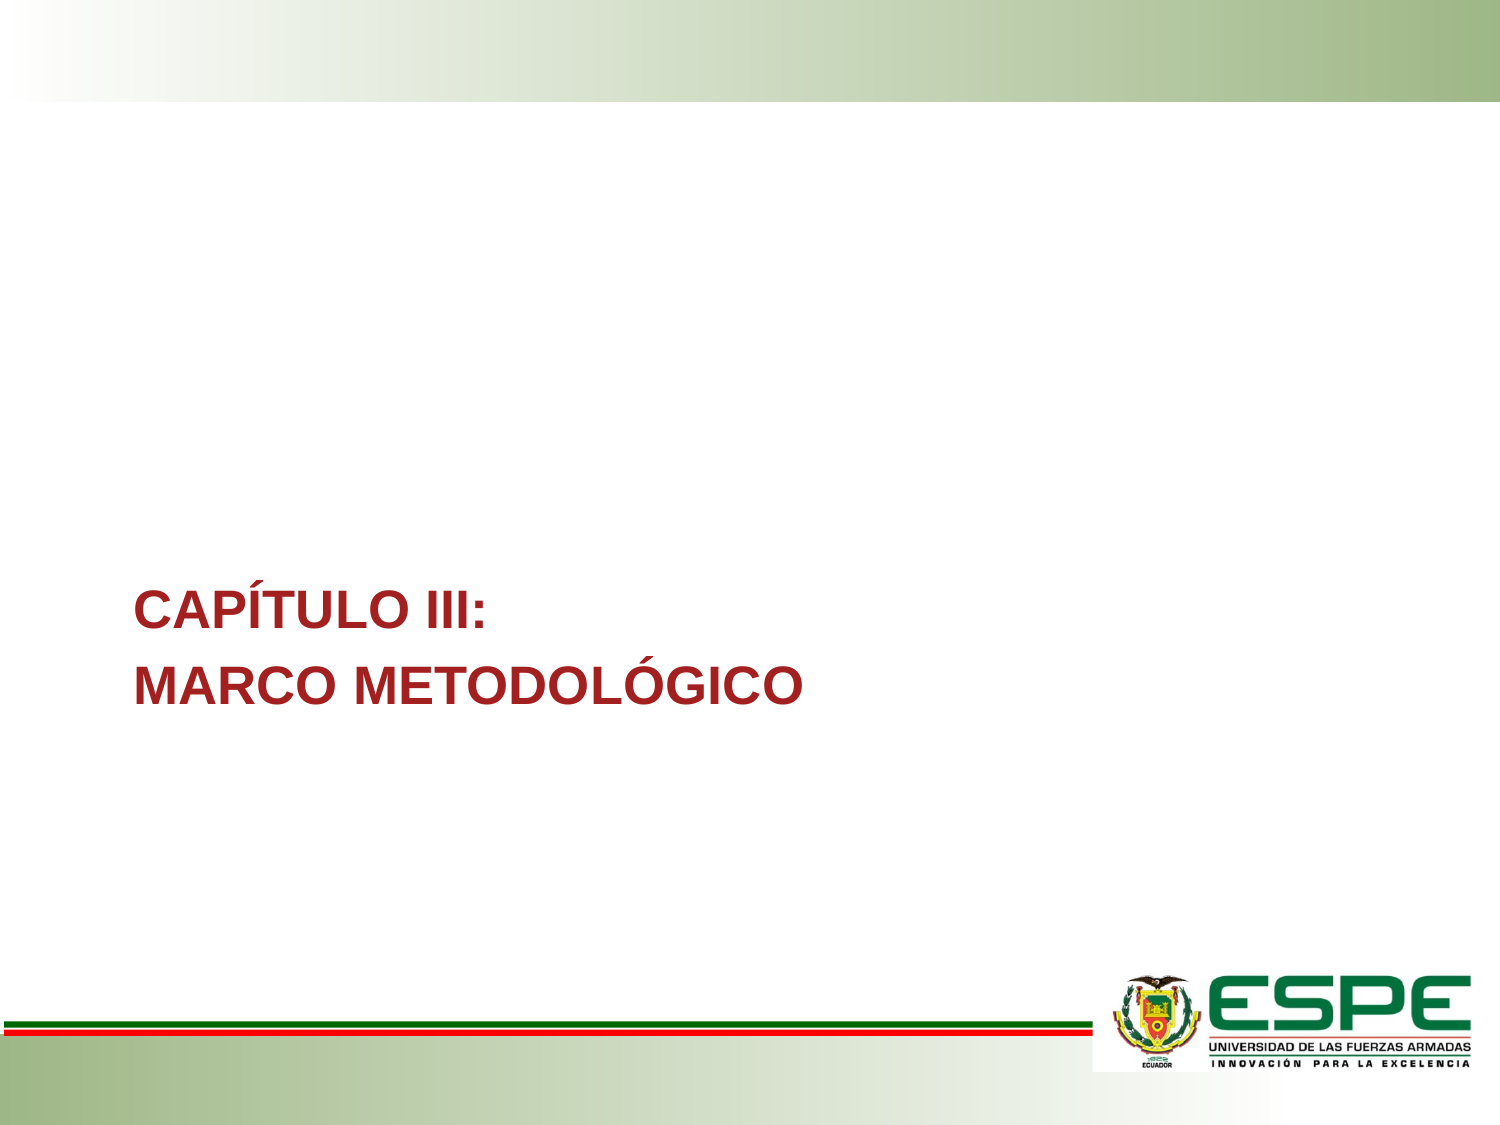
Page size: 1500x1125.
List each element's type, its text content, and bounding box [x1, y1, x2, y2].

list CAPÍTULO IiI: MARCO METODOLÓGICO [118, 476, 1394, 723]
picture [1092, 968, 1495, 1072]
